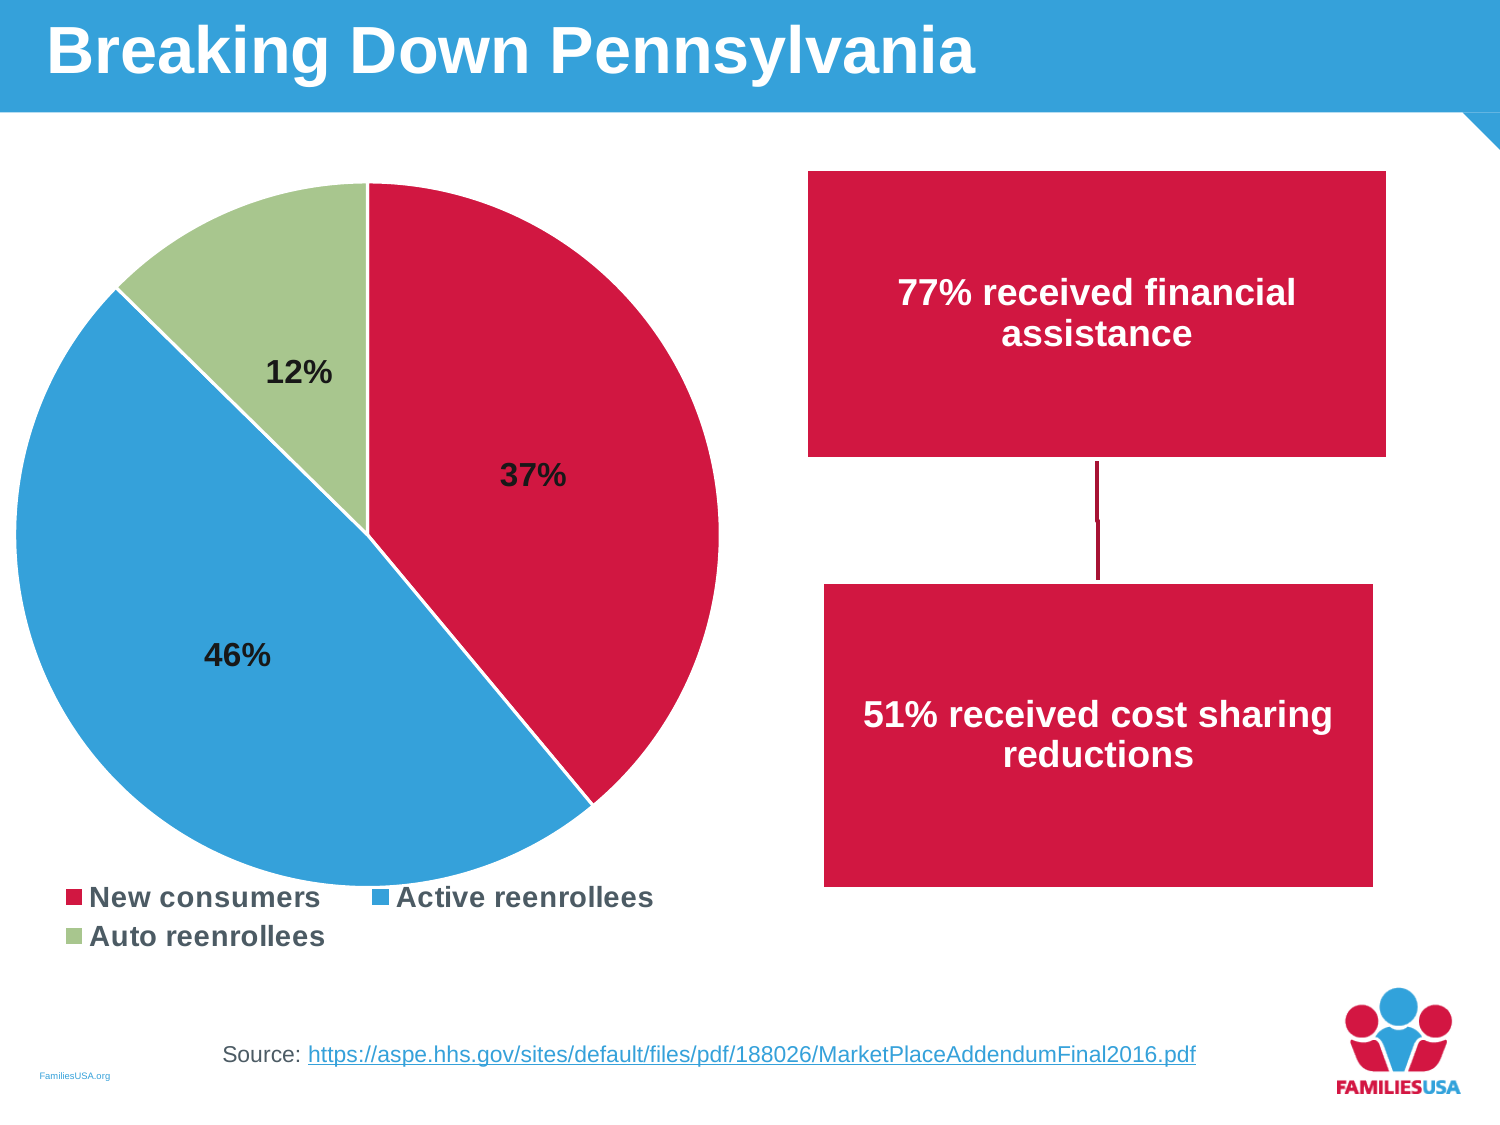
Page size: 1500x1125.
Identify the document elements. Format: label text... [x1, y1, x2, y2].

picture [1337, 987, 1461, 1094]
text_box Source: https://aspe.hhs.gov/sites/default/files/pdf/188026/MarketPlaceAddendumFinal2016.pdf [207, 1031, 1366, 1102]
chart [0, 154, 736, 971]
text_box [785, 167, 1409, 890]
text_box Breaking Down Pennsylvania [31, 0, 1019, 95]
